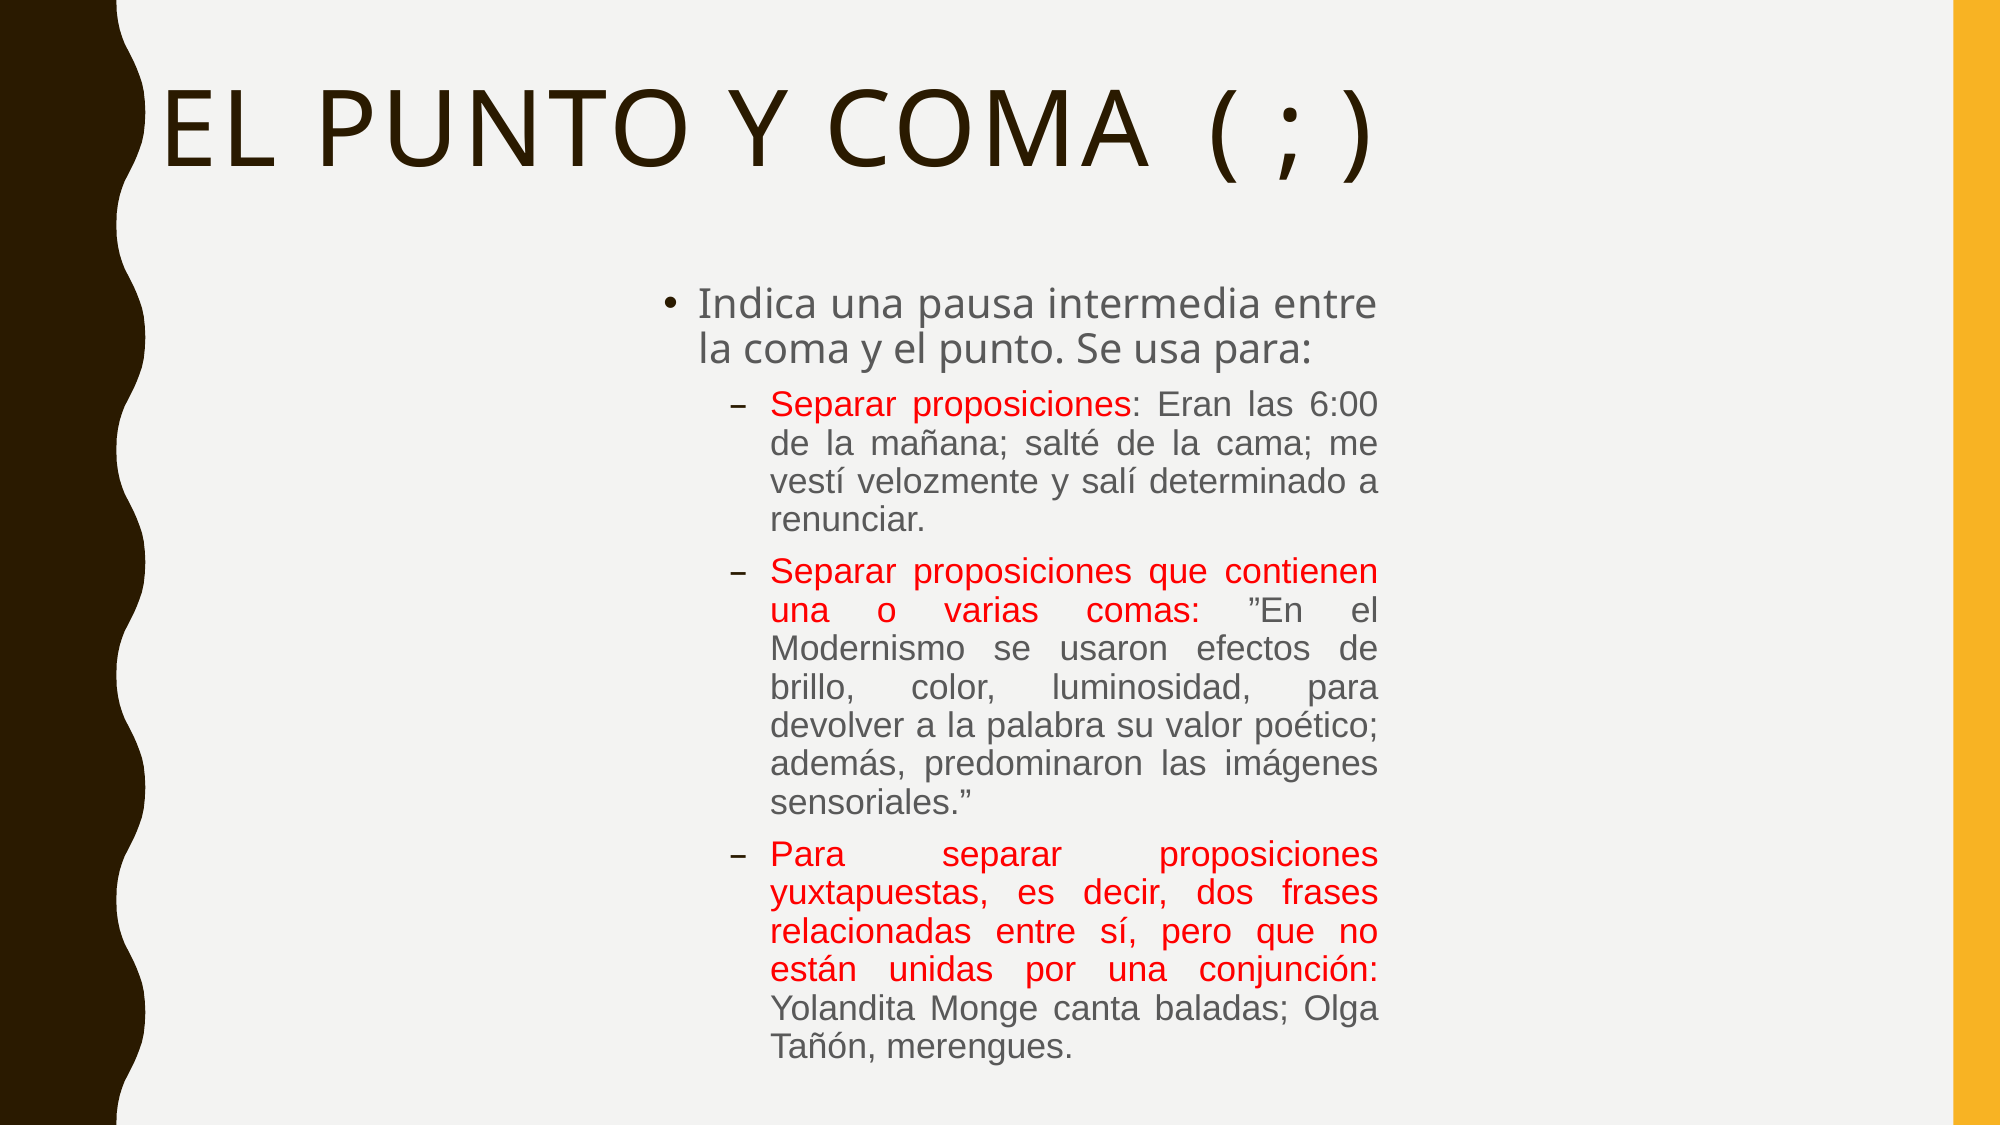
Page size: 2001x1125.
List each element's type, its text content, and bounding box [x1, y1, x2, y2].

title El punto y coma ( ; ) [143, 66, 1443, 255]
list Indica una pausa intermedia entre la coma y el punto. Se usa para: Separar proposiciones: Eran las 6:00 de la mañana; salté de la cama; me vestí velozmente y salí determinado a renunciar. Separar proposiciones que contienen una o varias comas: ”En el Modernismo se usaron efectos de brillo, color, luminosidad, para devolver a la palabra su valor poético; además, predominaron las imágenes sensoriales.” Para separar proposiciones yuxtapuestas, es decir, dos frases relacionadas entre sí, pero que no están unidas por una conjunción: Yolandita Monge canta baladas; Olga Tañón, merengues. [648, 275, 1394, 1125]
